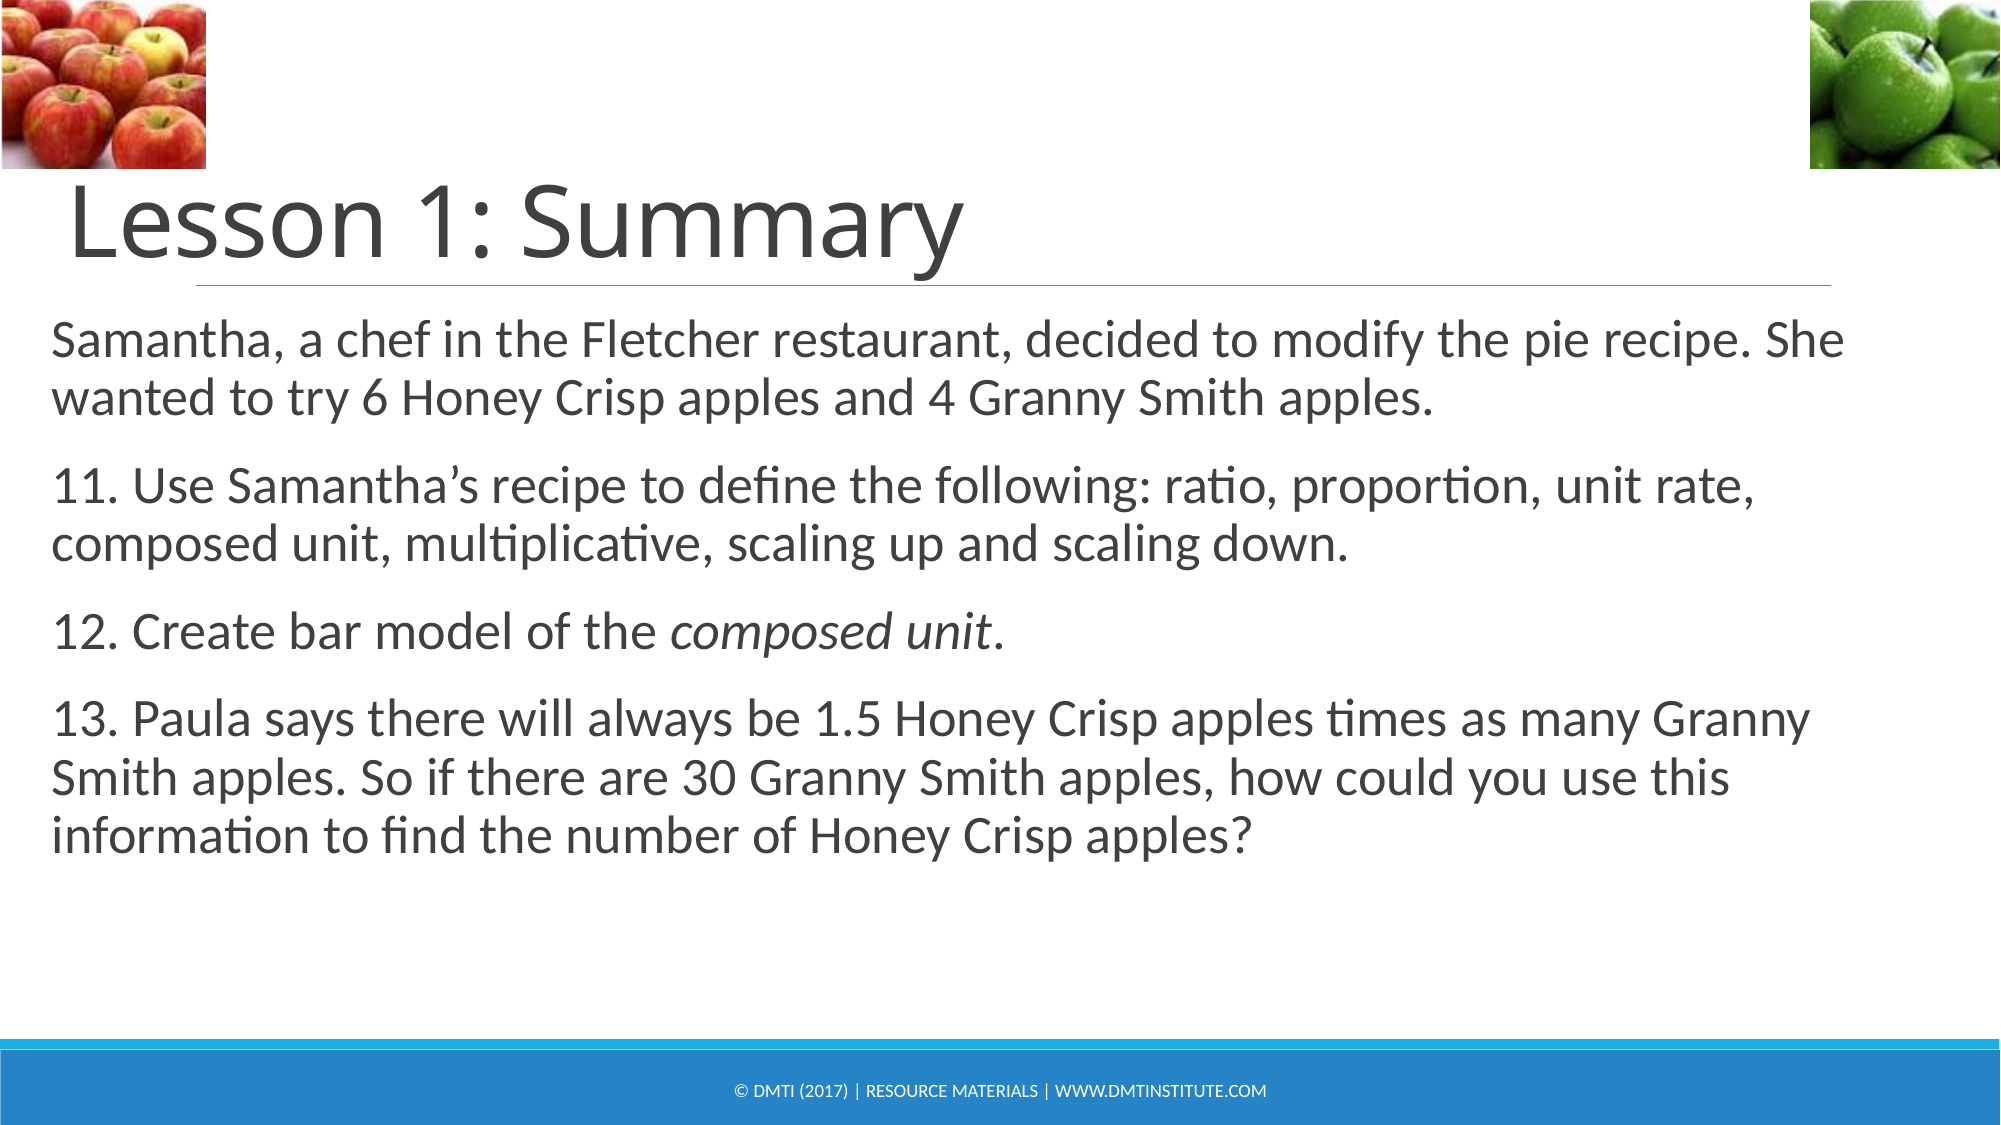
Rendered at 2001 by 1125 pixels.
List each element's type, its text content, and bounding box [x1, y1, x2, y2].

list Samantha, a chef in the Fletcher restaurant, decided to modify the pie recipe. She wanted to try 6 Honey Crisp apples and 4 Granny Smith apples. 11. Use Samantha’s recipe to define the following: ratio, proportion, unit rate, composed unit, multiplicative, scaling up and scaling down. 12. Create bar model of the composed unit. 13. Paula says there will always be 1.5 Honey Crisp apples times as many Granny Smith apples. So if there are 30 Granny Smith apples, how could you use this information to find the number of Honey Crisp apples? [51, 302, 1932, 994]
picture [1810, 0, 2000, 170]
picture [0, 0, 206, 170]
footer © DMTI (2017) | Resource Materials | www.dmtinstitute.com [604, 1059, 1396, 1120]
title Lesson 1: Summary [51, 47, 1830, 285]
